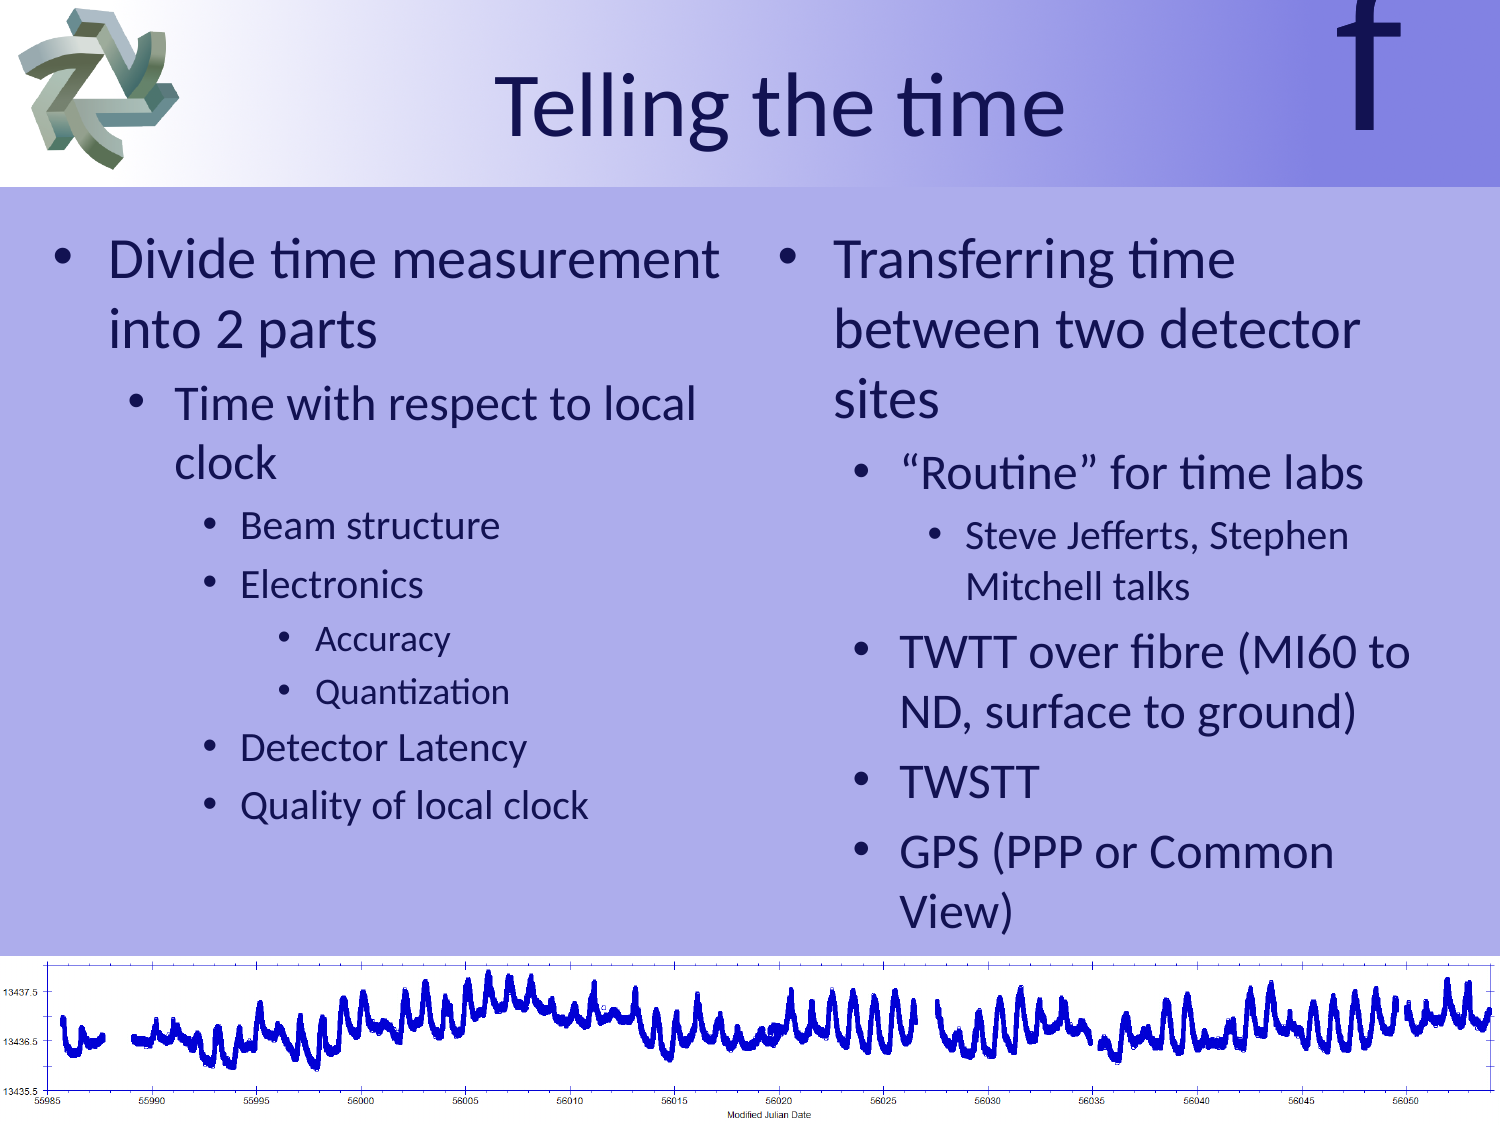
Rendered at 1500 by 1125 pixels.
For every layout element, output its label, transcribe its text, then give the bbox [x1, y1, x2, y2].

picture [0, 0, 1500, 1125]
title Telling the time [275, 24, 1288, 175]
list Divide time measurement into 2 parts Time with respect to local clock Beam structure Electronics Accuracy Quantization Detector Latency Quality of local clock [37, 212, 738, 955]
list Transferring time between two detector sites “Routine” for time labs Steve Jefferts, Stephen Mitchell talks TWTT over fibre (MI60 to ND, surface to ground) TWSTT GPS (PPP or Common View) [762, 212, 1463, 955]
